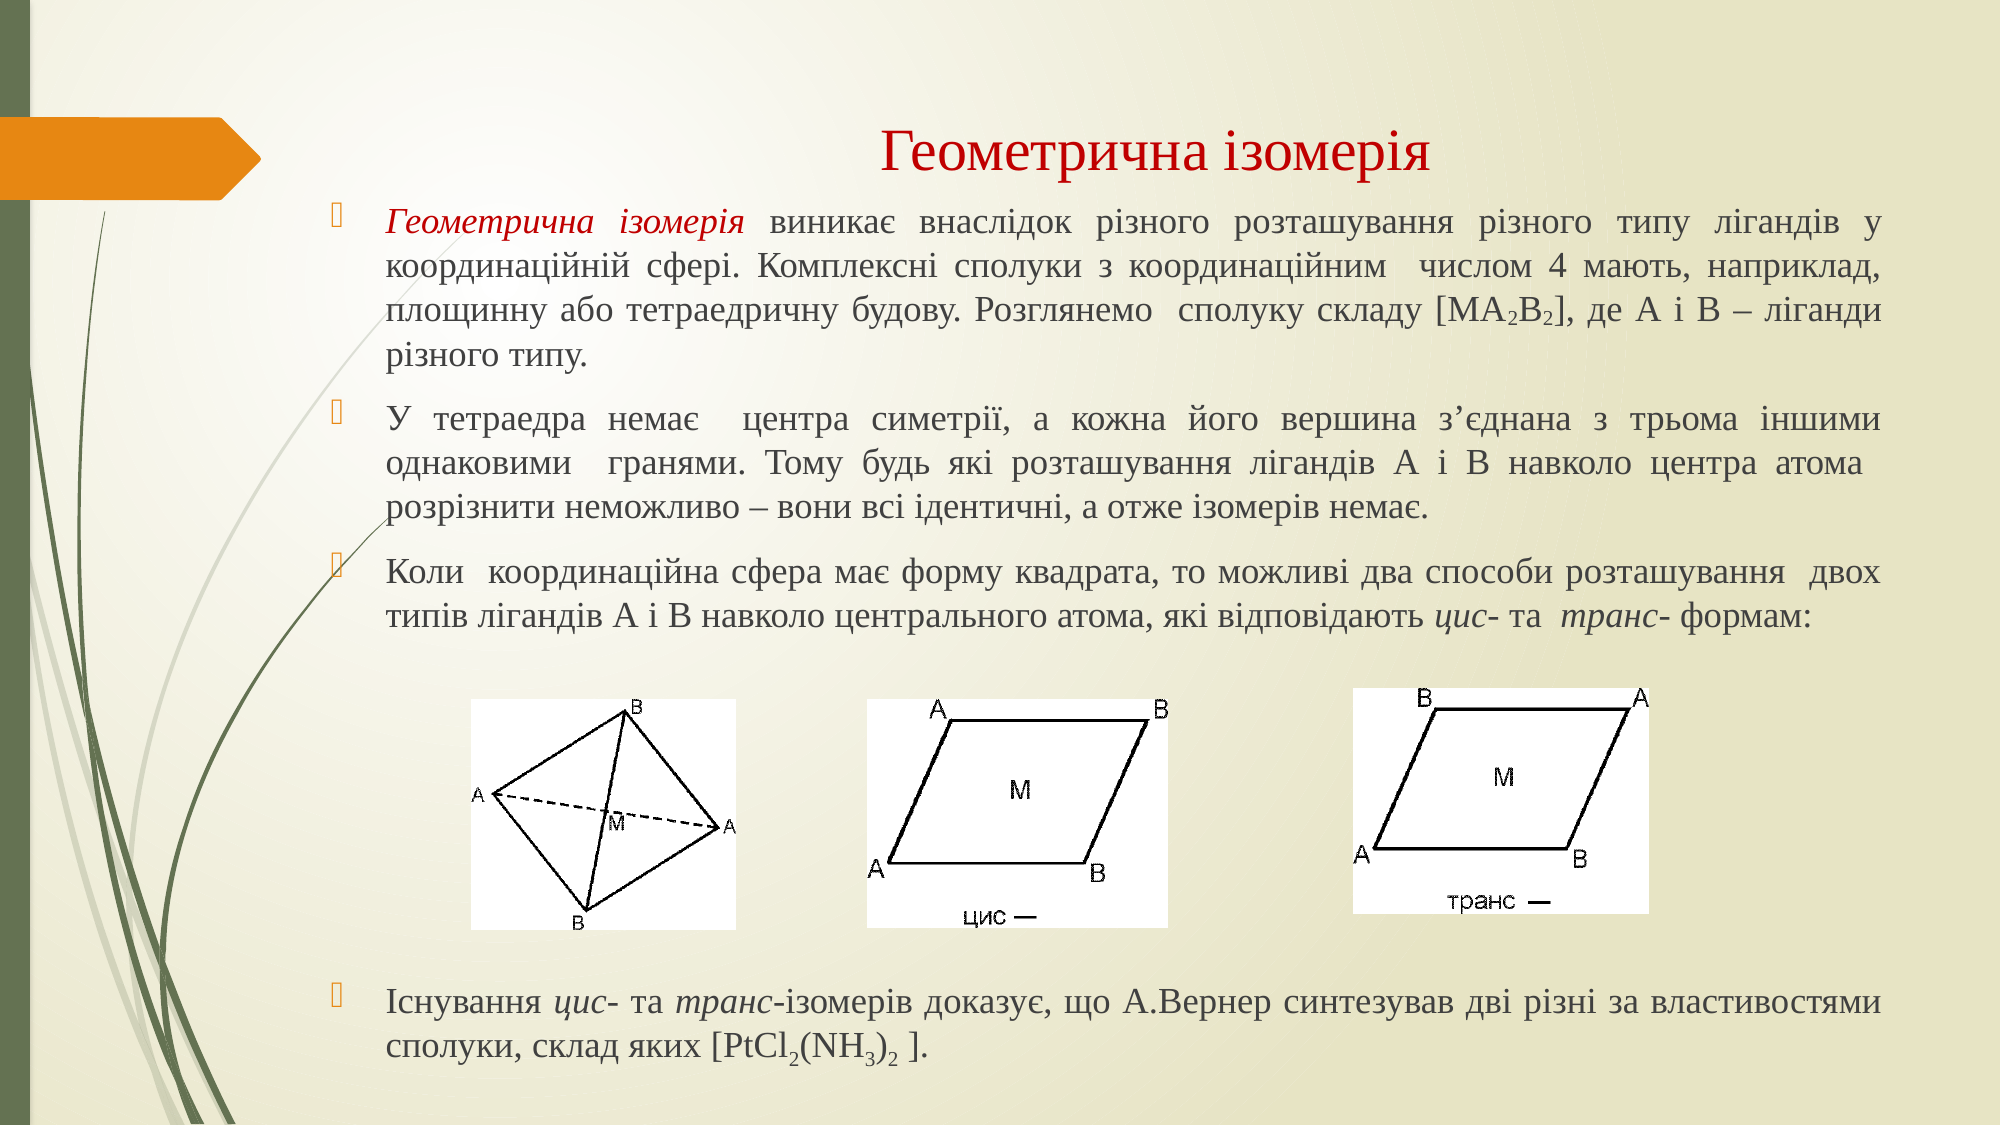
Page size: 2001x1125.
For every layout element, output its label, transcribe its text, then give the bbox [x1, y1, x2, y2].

list Геометрична ізомерія виникає внаслідок різного розташування різного типу лігандів у координаційній сфері. Комплексні сполуки з координаційним числом 4 мають, наприклад, площинну або тетраедричну будову. Розглянемо сполуку складу [MA2B2], де А і В – ліганди різного типу. У тетраедра немає центра симетрії, а кожна його вершина з’єднана з трьома іншими однаковими гранями. Тому будь які розташування лігандів А і В навколо центра атома розрізнити неможливо – вони всі ідентичні, а отже ізомерів немає. Коли координаційна сфера має форму квадрата, то можливі два способи розташування двох типів лігандів А і В навколо центрального атома, які відповідають цис- та транс- формам: Існування цис- та транс-ізомерів доказує, що А.Вернер синтезував дві різні за властивостями сполуки, склад яких [PtCl2(NH3)2 ]. [315, 189, 1898, 1083]
picture [1353, 688, 1650, 914]
picture [471, 698, 736, 930]
title Геометрична ізомерія [425, 102, 1888, 189]
picture [867, 698, 1168, 928]
